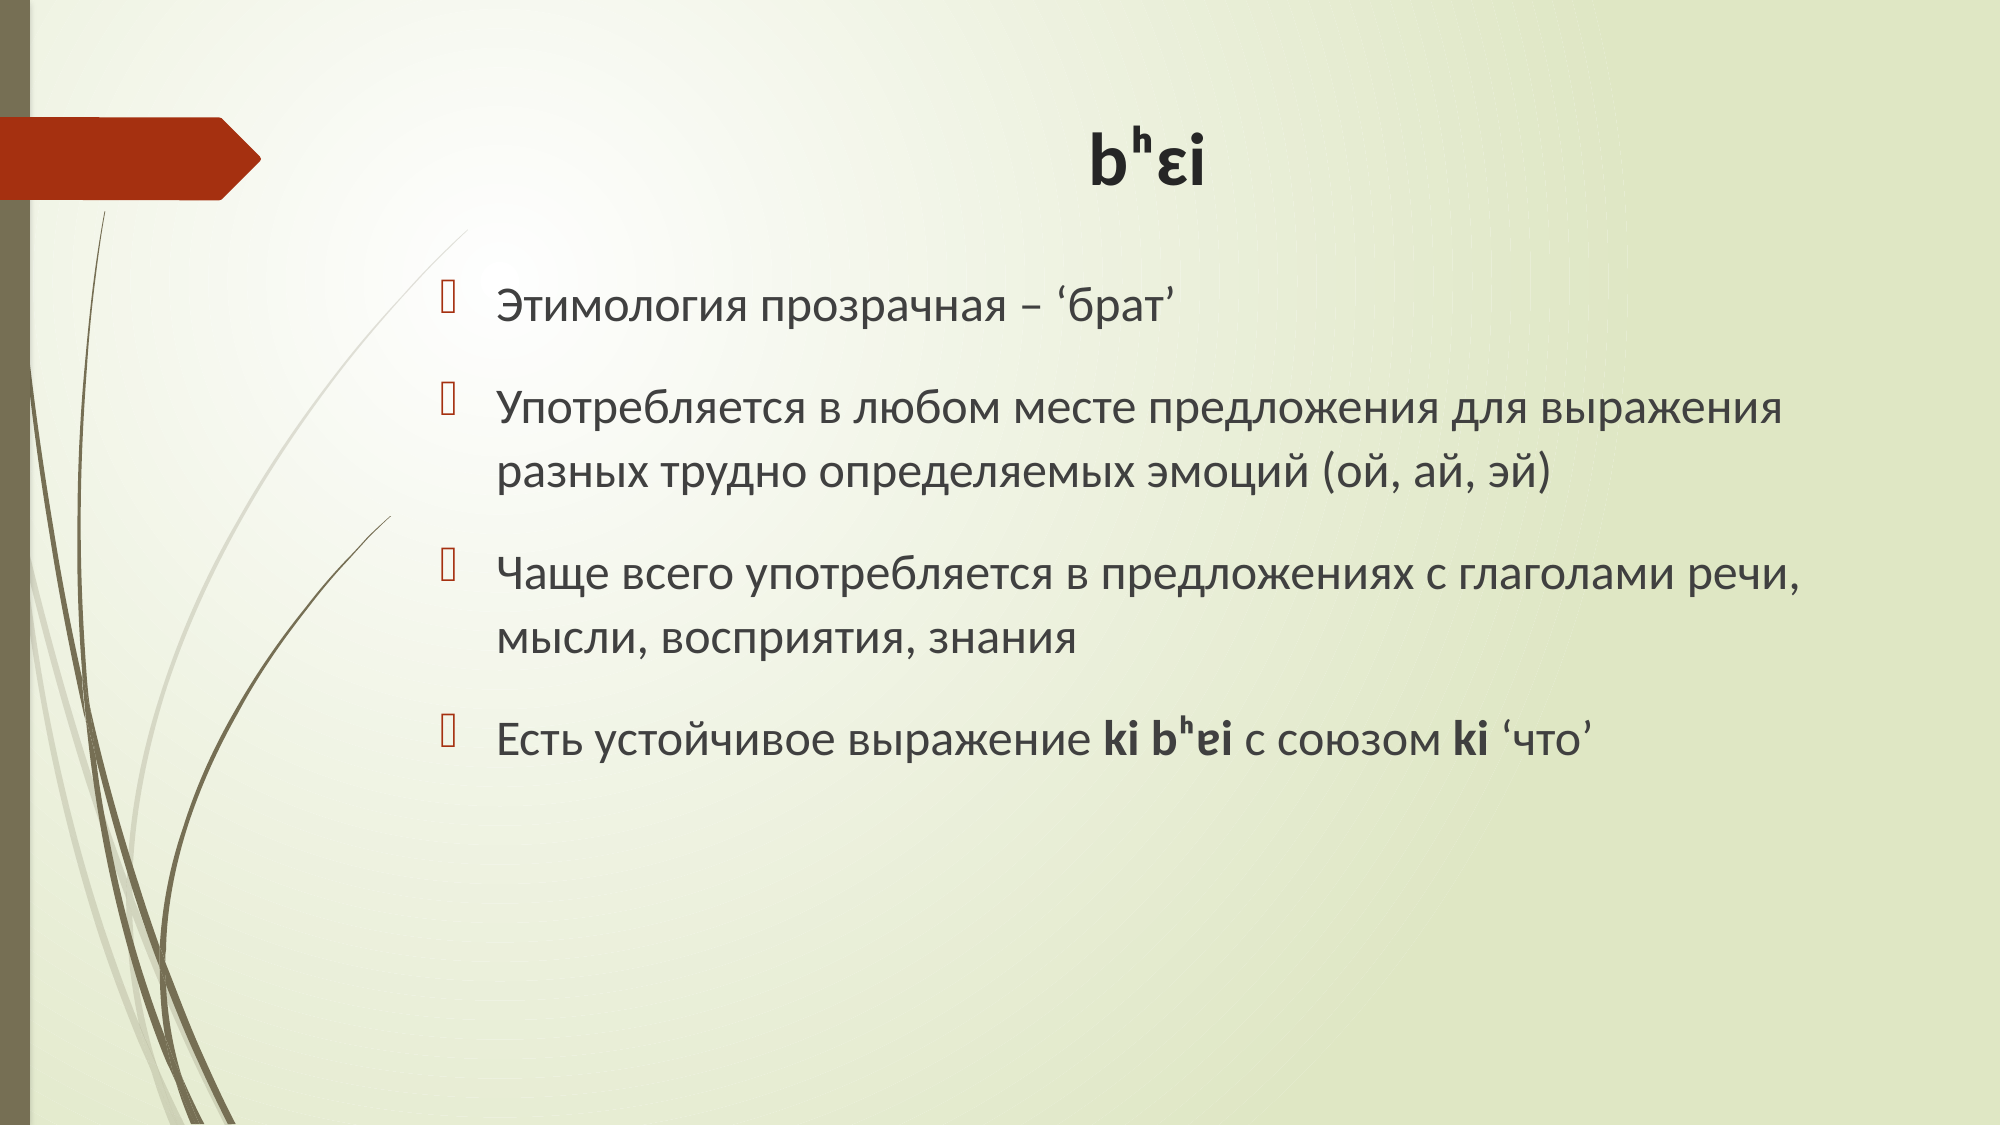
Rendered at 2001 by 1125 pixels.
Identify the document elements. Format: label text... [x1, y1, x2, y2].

list Этимология прозрачная – ‘брат’ Употребляется в любом месте предложения для выражения разных трудно определяемых эмоций (ой, ай, эй) Чаще всего употребляется в предложениях с глаголами речи, мысли, восприятия, знания Есть устойчивое выражение ki bʰɐi с союзом ki ‘что’ [424, 260, 1887, 970]
title bʰɛi [425, 102, 1888, 313]
